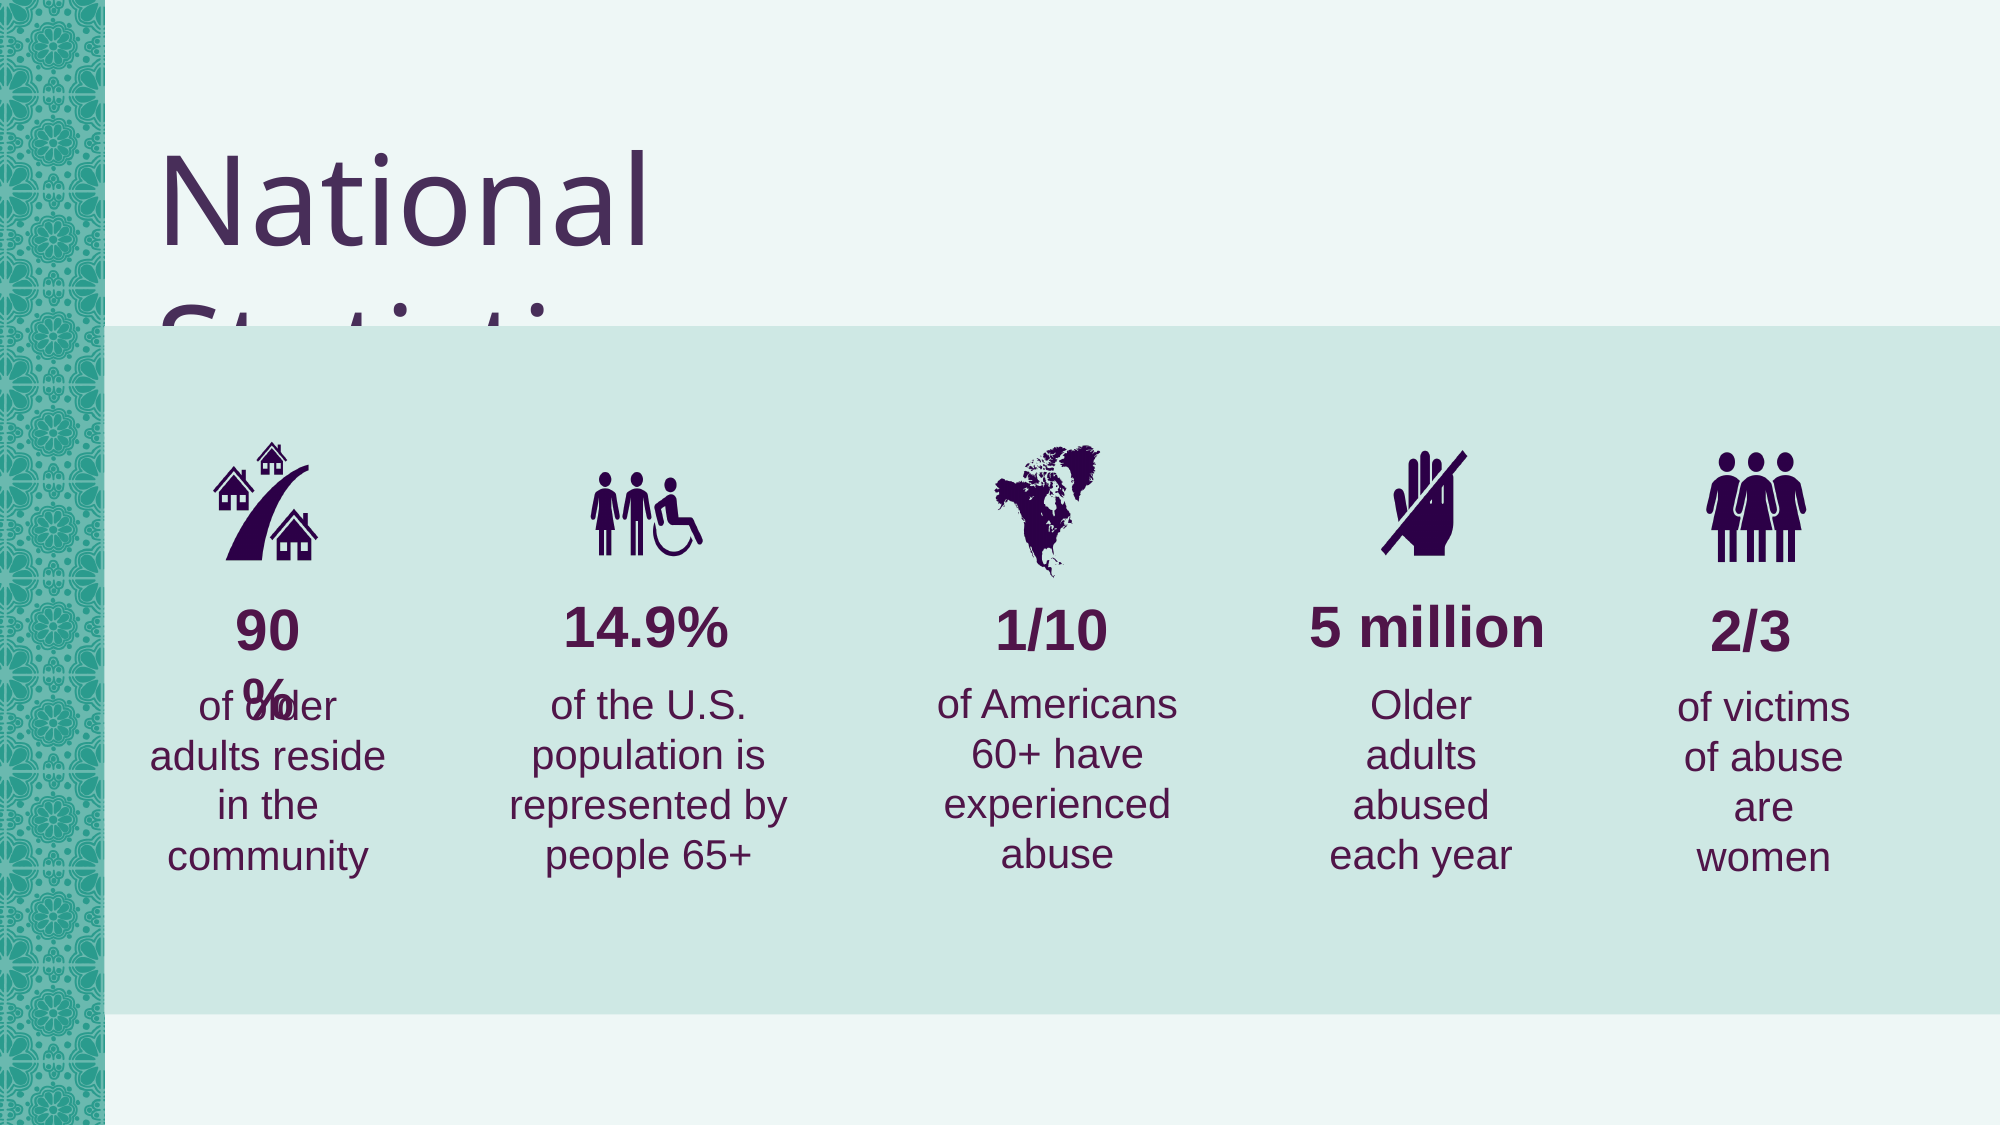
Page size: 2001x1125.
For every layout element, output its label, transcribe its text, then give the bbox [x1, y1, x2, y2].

text_box [154, 1015, 1313, 1022]
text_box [126, 433, 409, 889]
text_box National Statistics [140, 112, 1219, 326]
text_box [470, 442, 828, 888]
text_box [109, 326, 2000, 1015]
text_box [896, 405, 1219, 887]
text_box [1266, 434, 1589, 888]
text_box [154, 253, 1313, 326]
picture [0, 0, 105, 1125]
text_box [1589, 439, 1913, 840]
